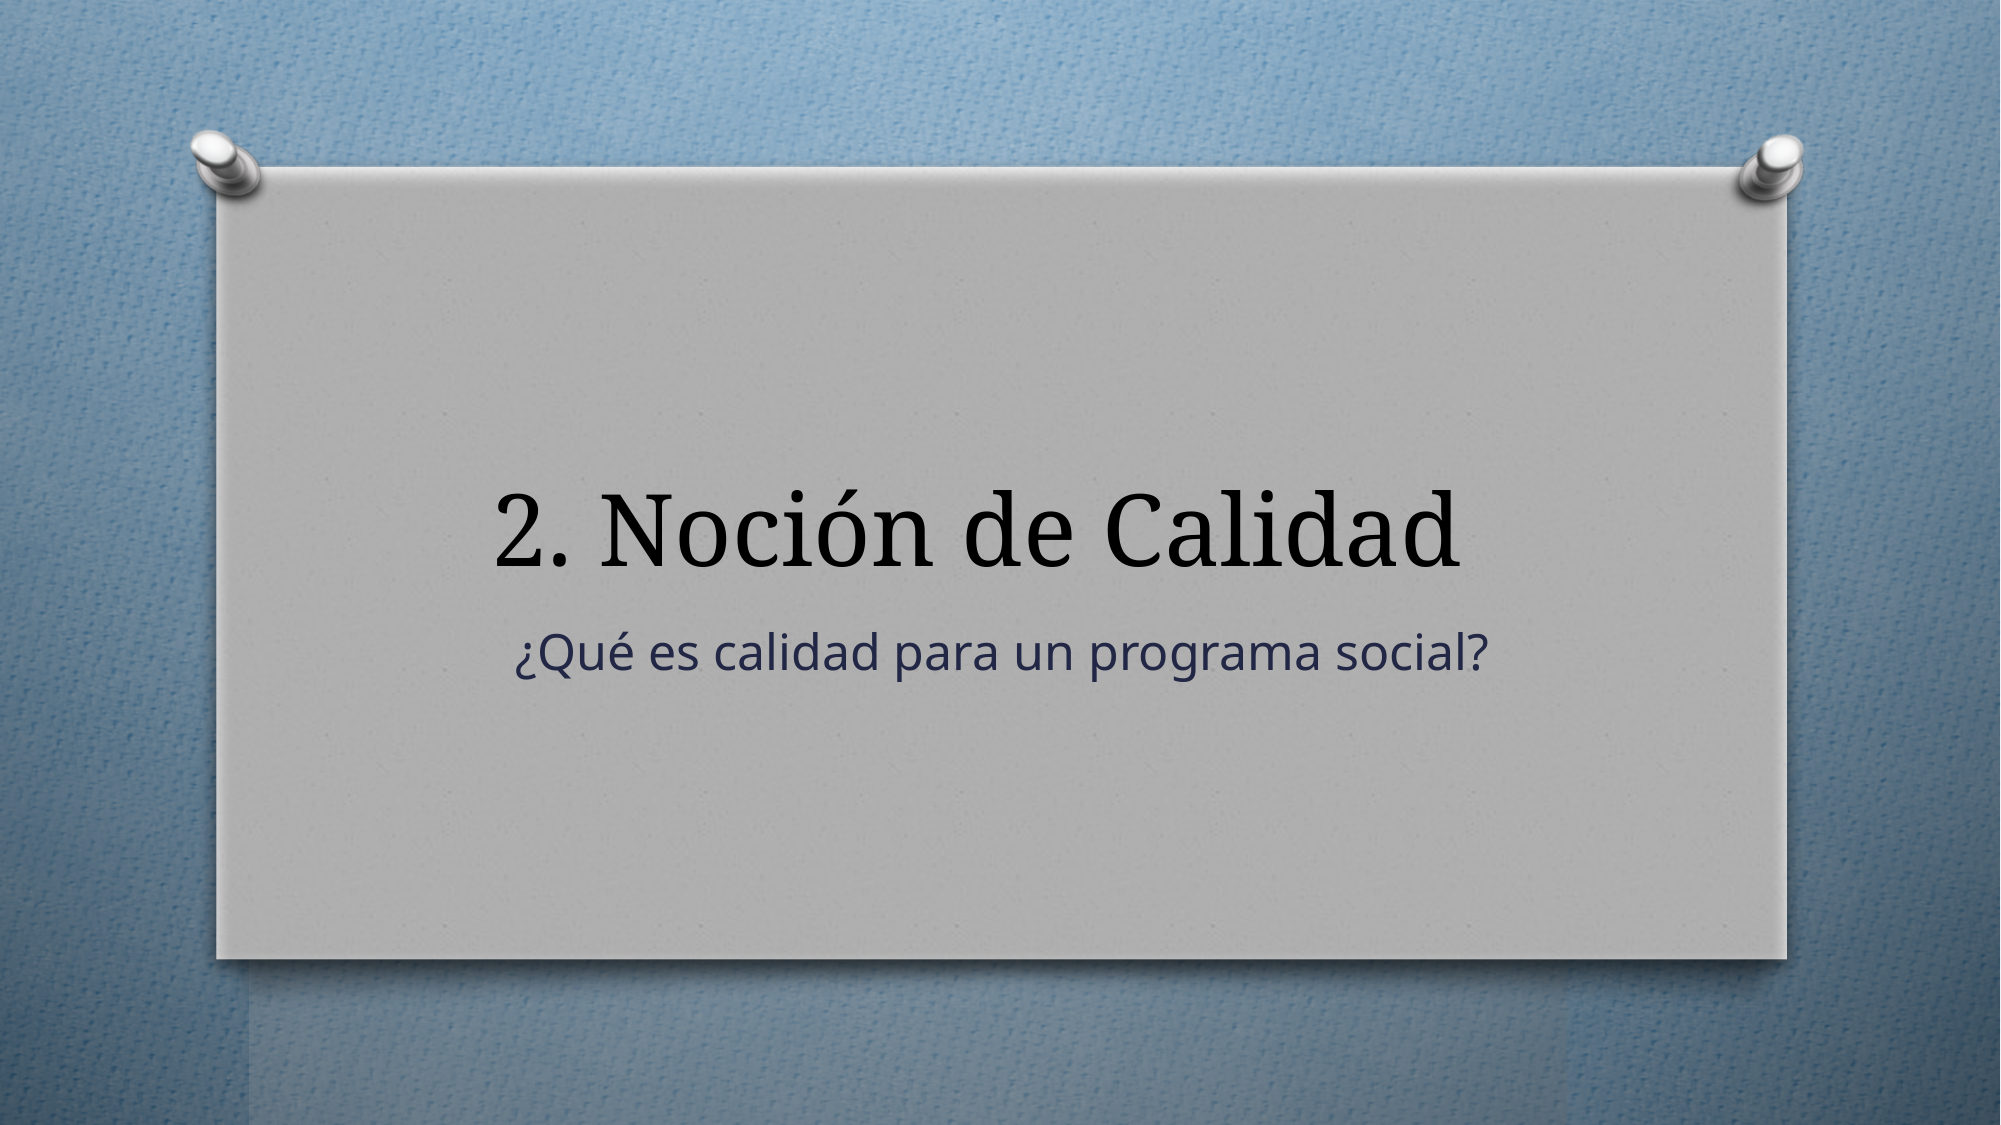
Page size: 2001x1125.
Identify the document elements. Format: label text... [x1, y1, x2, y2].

title 2. Noción de Calidad [377, 294, 1630, 595]
picture [1707, 104, 1854, 235]
subtitle ¿Qué es calidad para un programa social? [377, 612, 1628, 863]
picture [155, 94, 305, 229]
